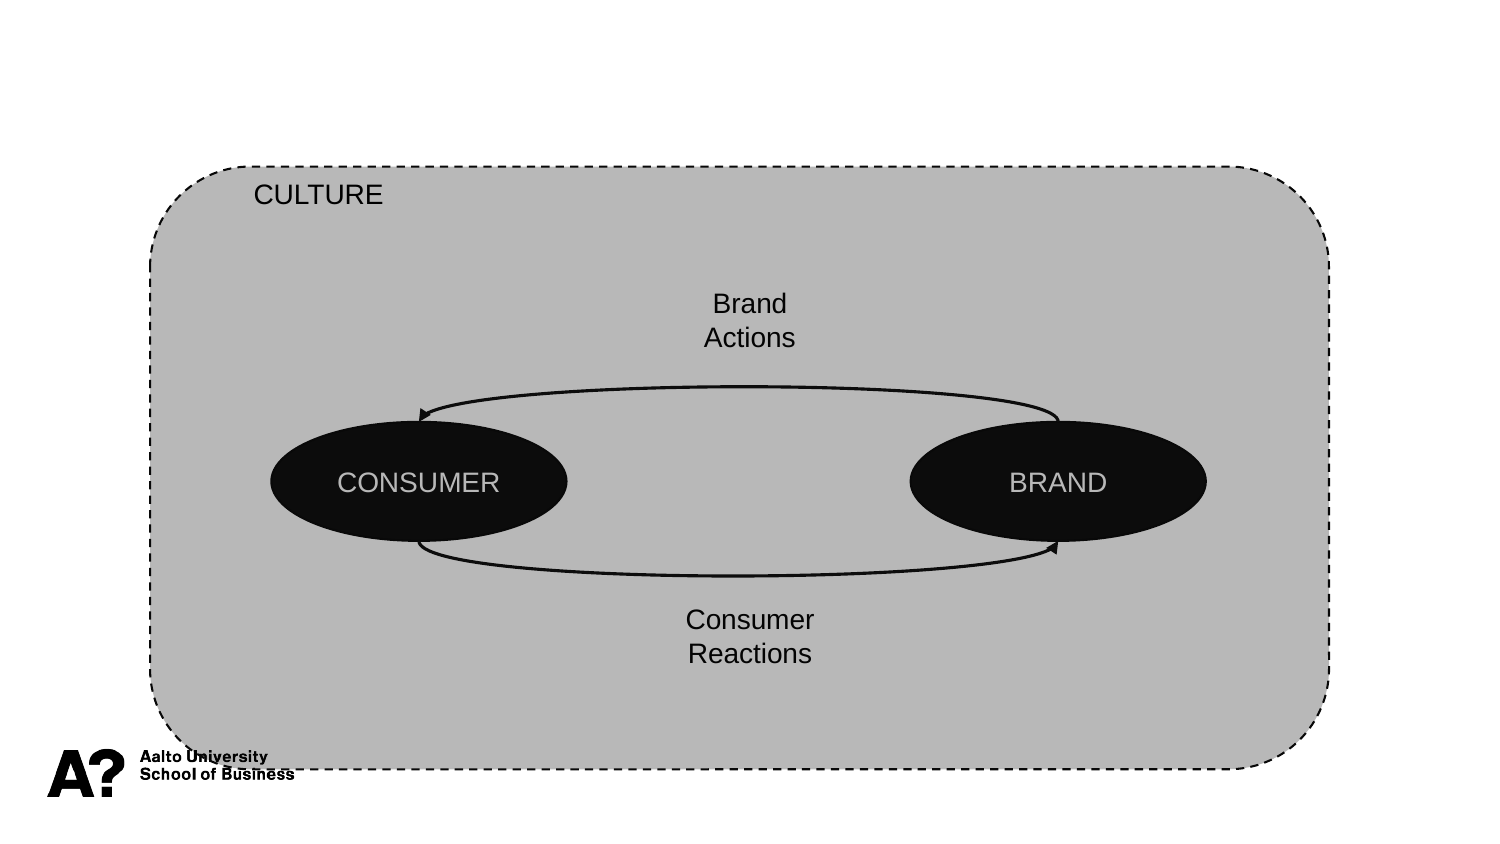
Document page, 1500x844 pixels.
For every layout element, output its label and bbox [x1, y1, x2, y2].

text_box [150, 166, 1330, 770]
picture [0, 703, 341, 844]
